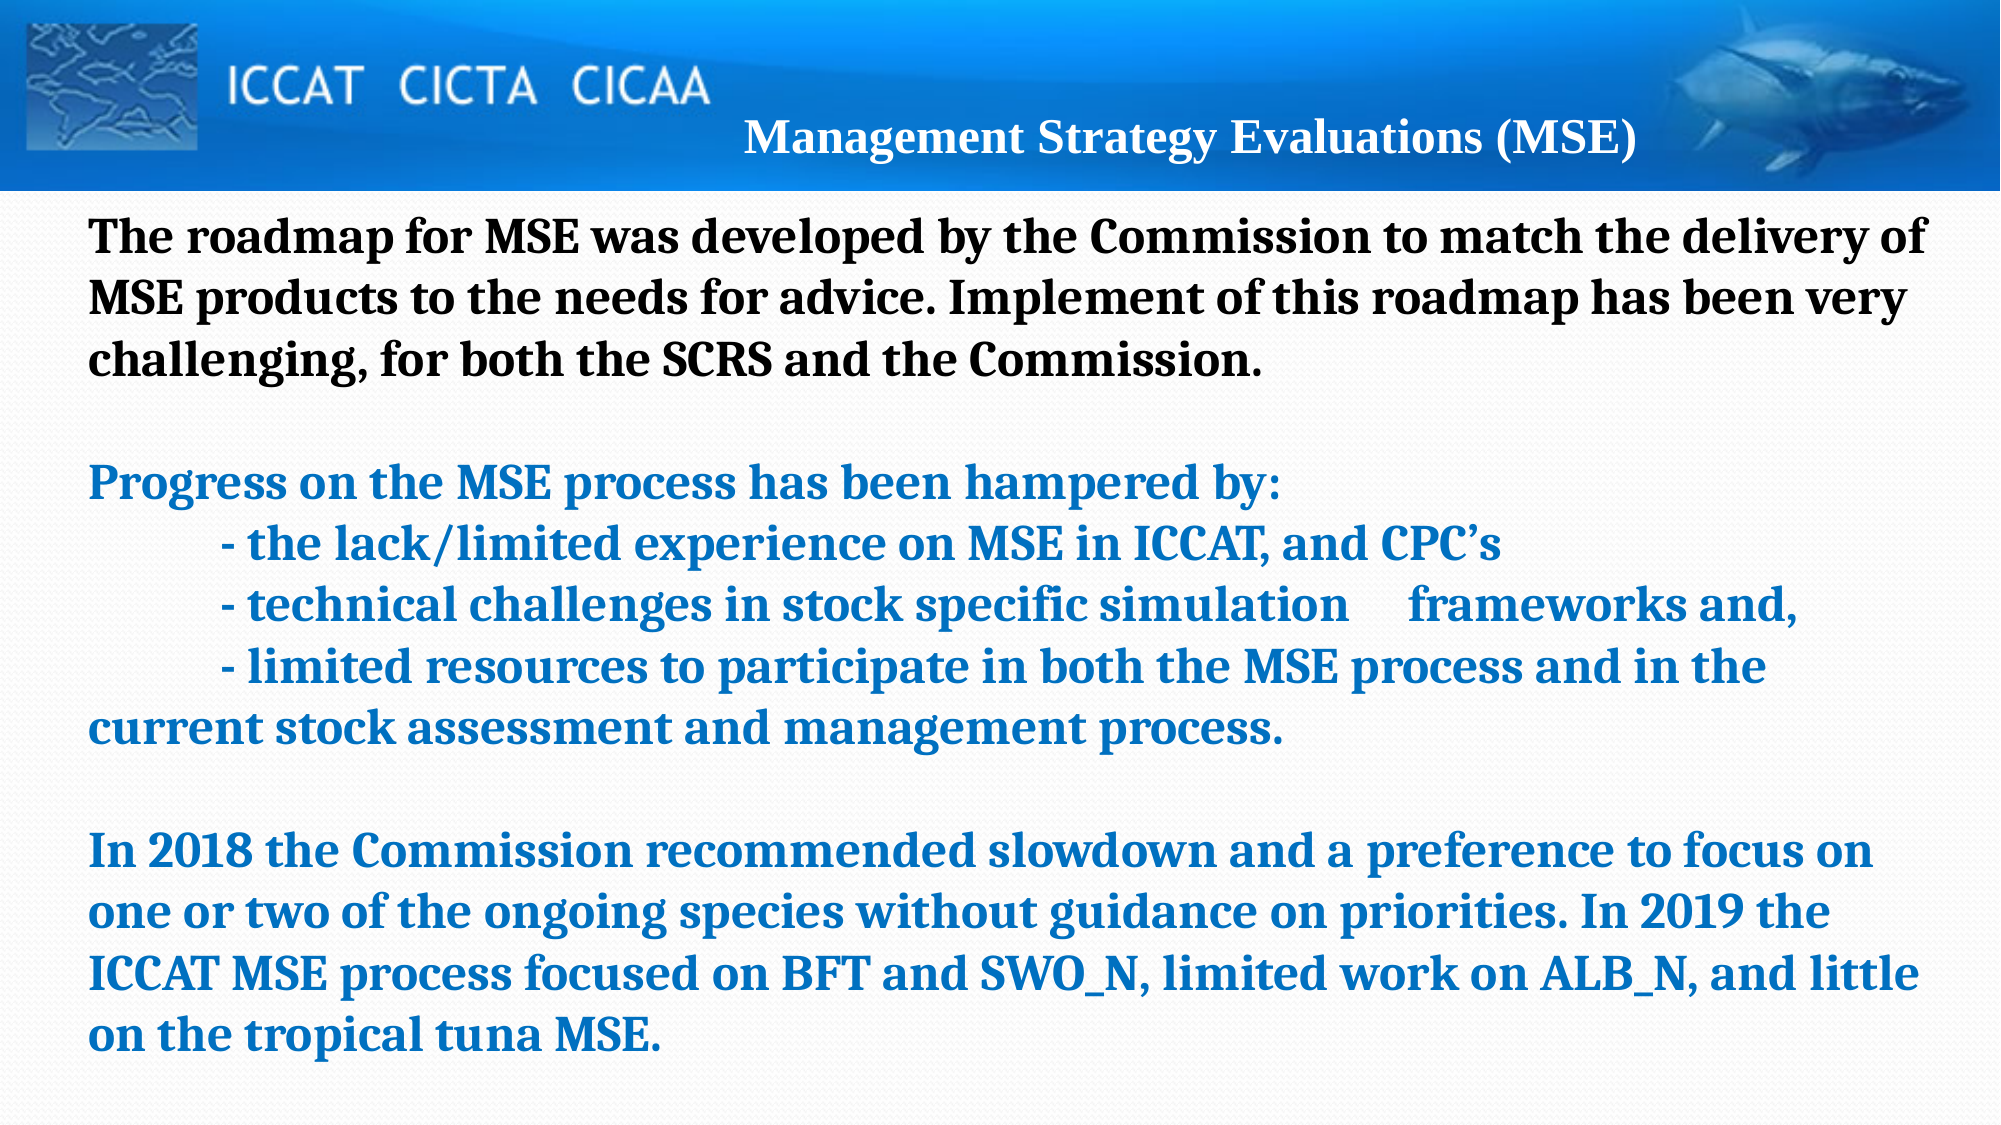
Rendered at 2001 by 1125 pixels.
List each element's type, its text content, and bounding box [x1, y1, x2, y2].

title The roadmap for MSE was developed by the Commission to match the delivery of MSE products to the needs for advice. Implement of this roadmap has been very challenging, for both the SCRS and the Commission. Progress on the MSE process has been hampered by: - the lack/limited experience on MSE in ICCAT, and CPC’s - technical challenges in stock specific simulation frameworks and, - limited resources to participate in both the MSE process and in the current stock assessment and management process. In 2018 the Commission recommended slowdown and a preference to focus on one or two of the ongoing species without guidance on priorities. In 2019 the ICCAT MSE process focused on BFT and SWO_N, limited work on ALB_N, and little on the tropical tuna MSE. [88, 206, 1957, 1063]
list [0, 0, 2000, 192]
